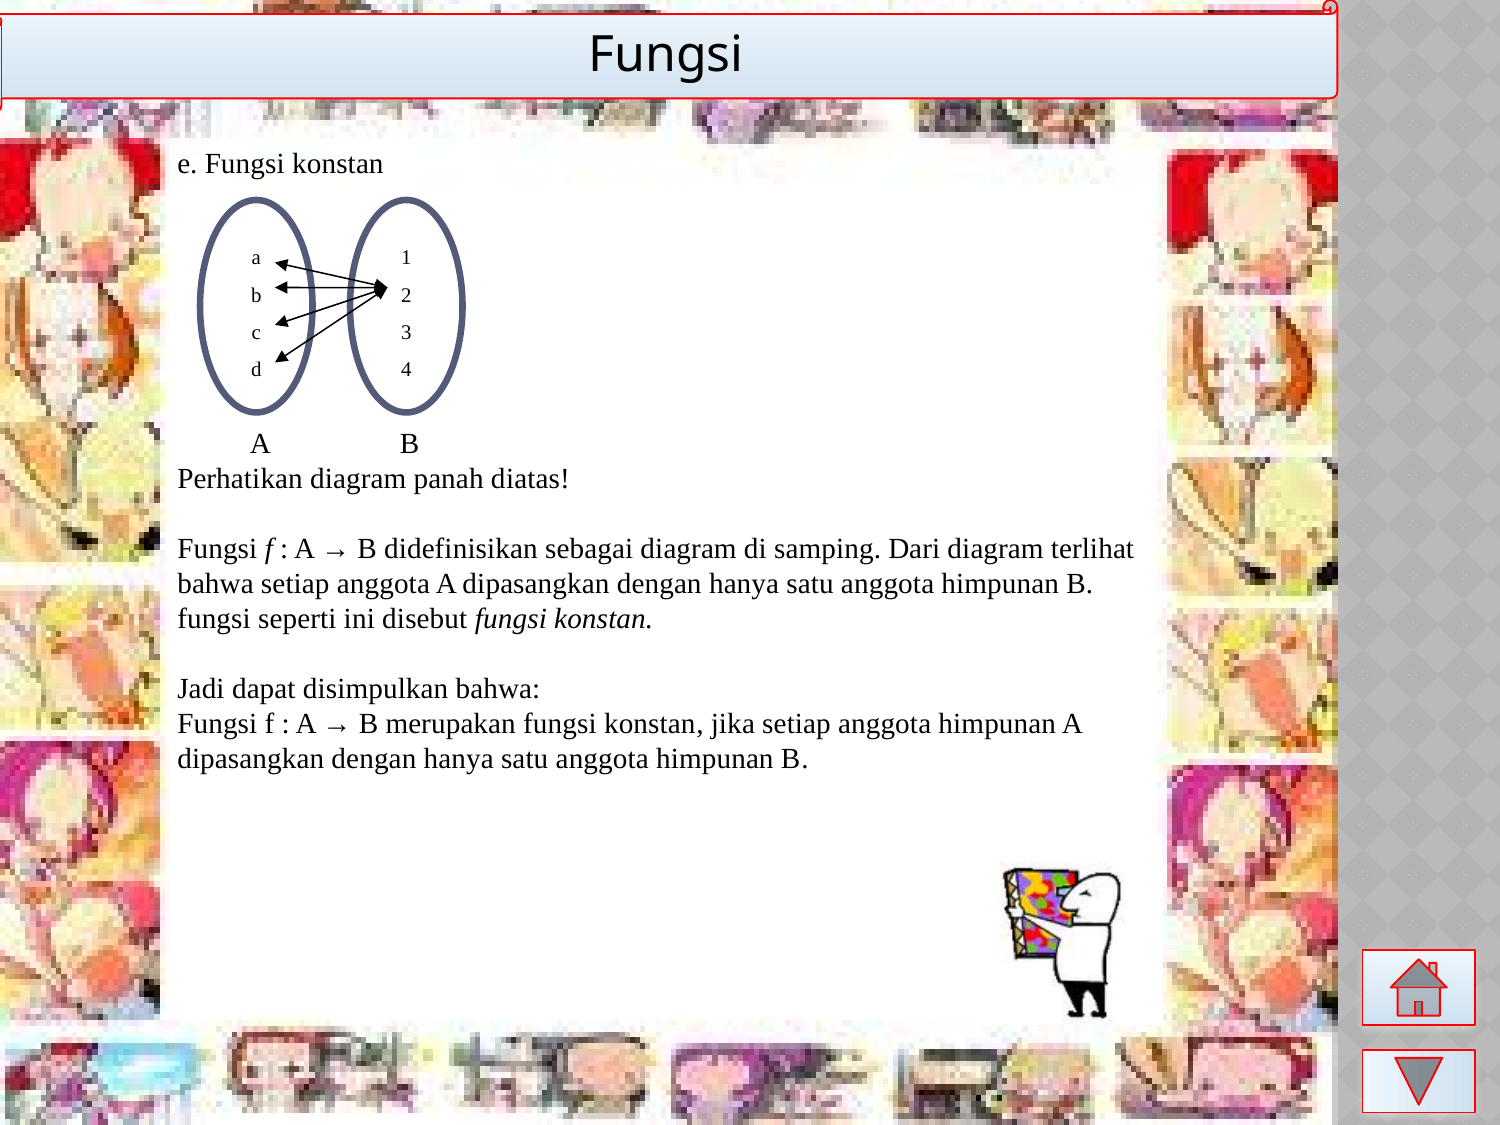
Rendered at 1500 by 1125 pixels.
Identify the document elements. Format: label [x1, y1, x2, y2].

text_box [274, 262, 388, 288]
picture [0, 0, 1338, 1125]
text_box [1362, 949, 1476, 1026]
text_box [1362, 1049, 1476, 1113]
text_box [274, 334, 388, 363]
text_box [274, 296, 388, 326]
